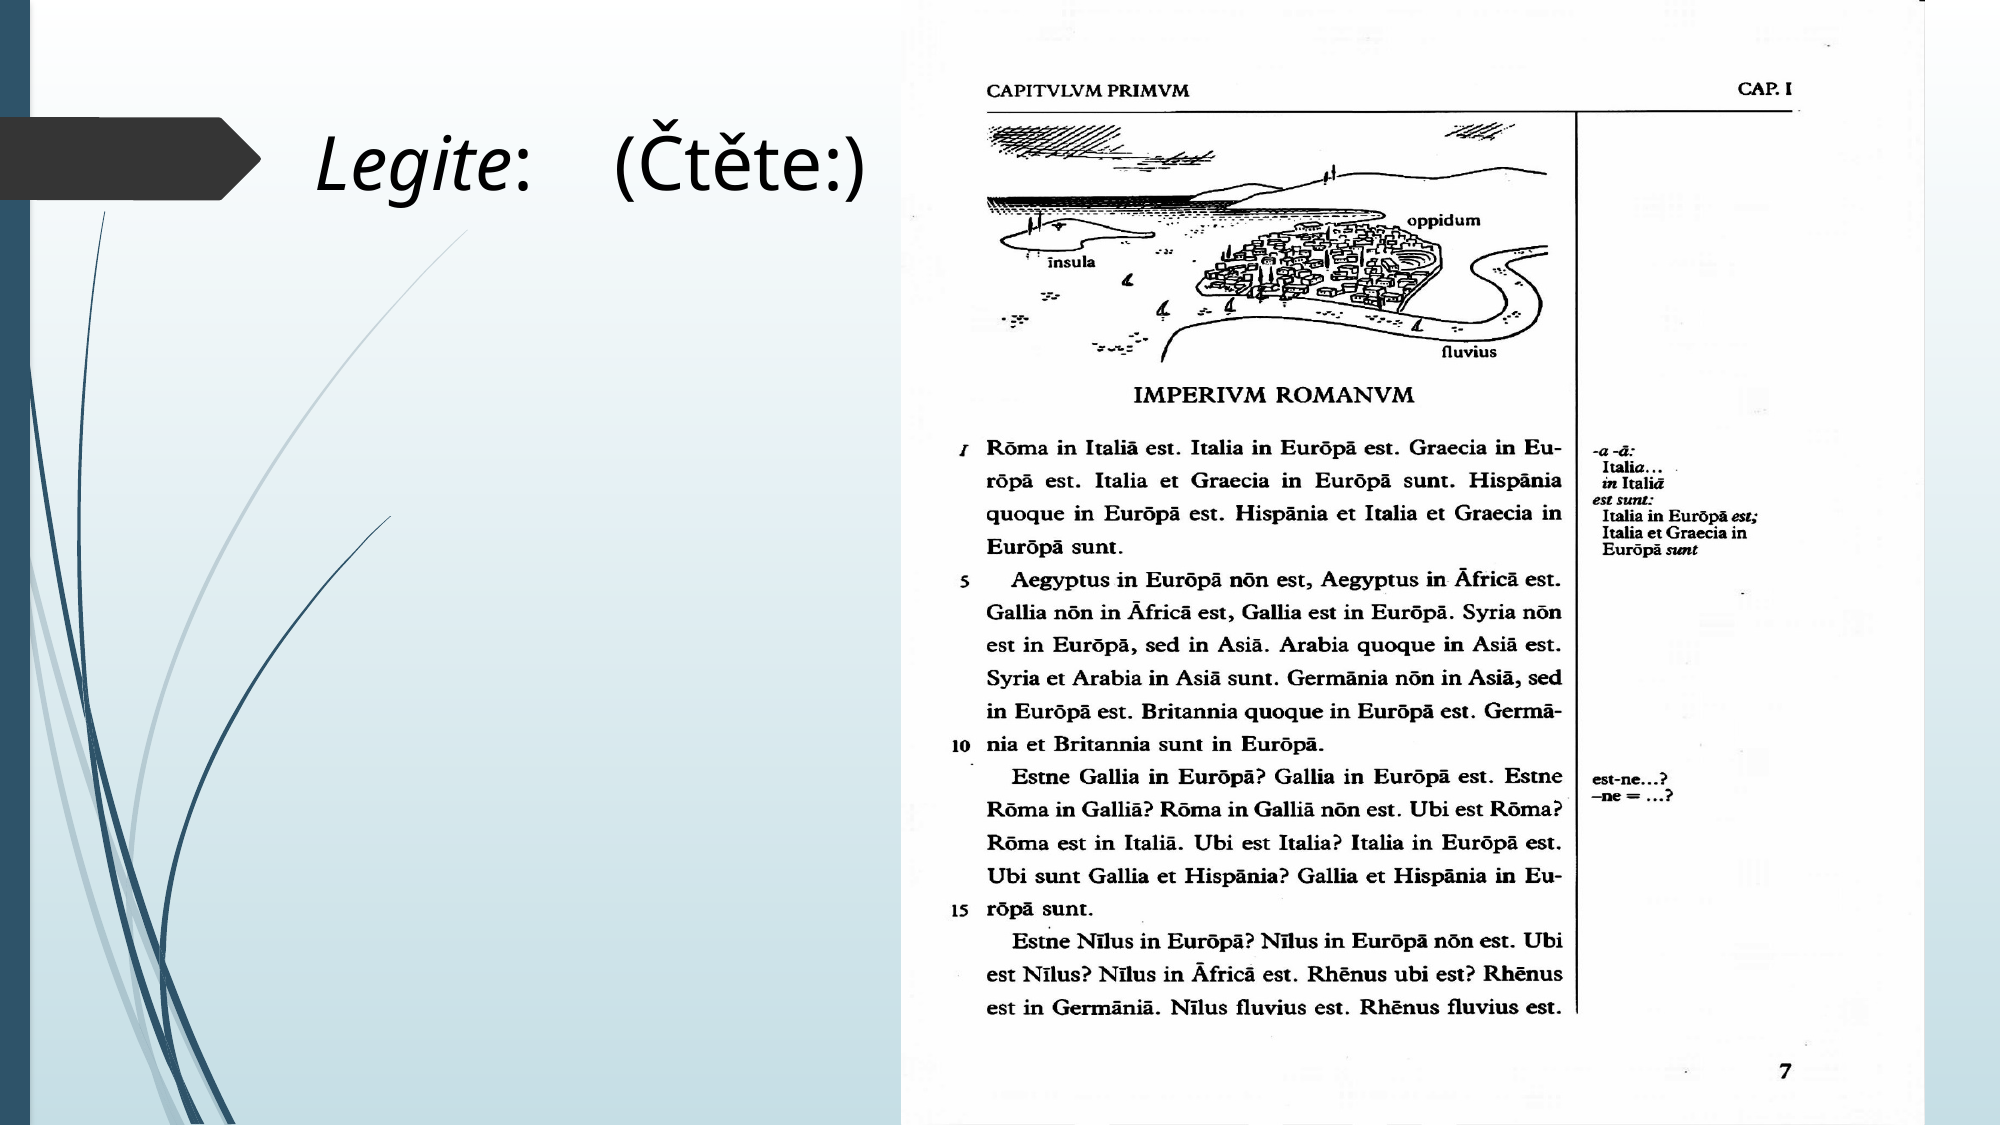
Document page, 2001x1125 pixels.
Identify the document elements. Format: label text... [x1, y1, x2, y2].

text_box Legite: (Čtěte:) [299, 107, 896, 393]
picture [901, 0, 1926, 1125]
